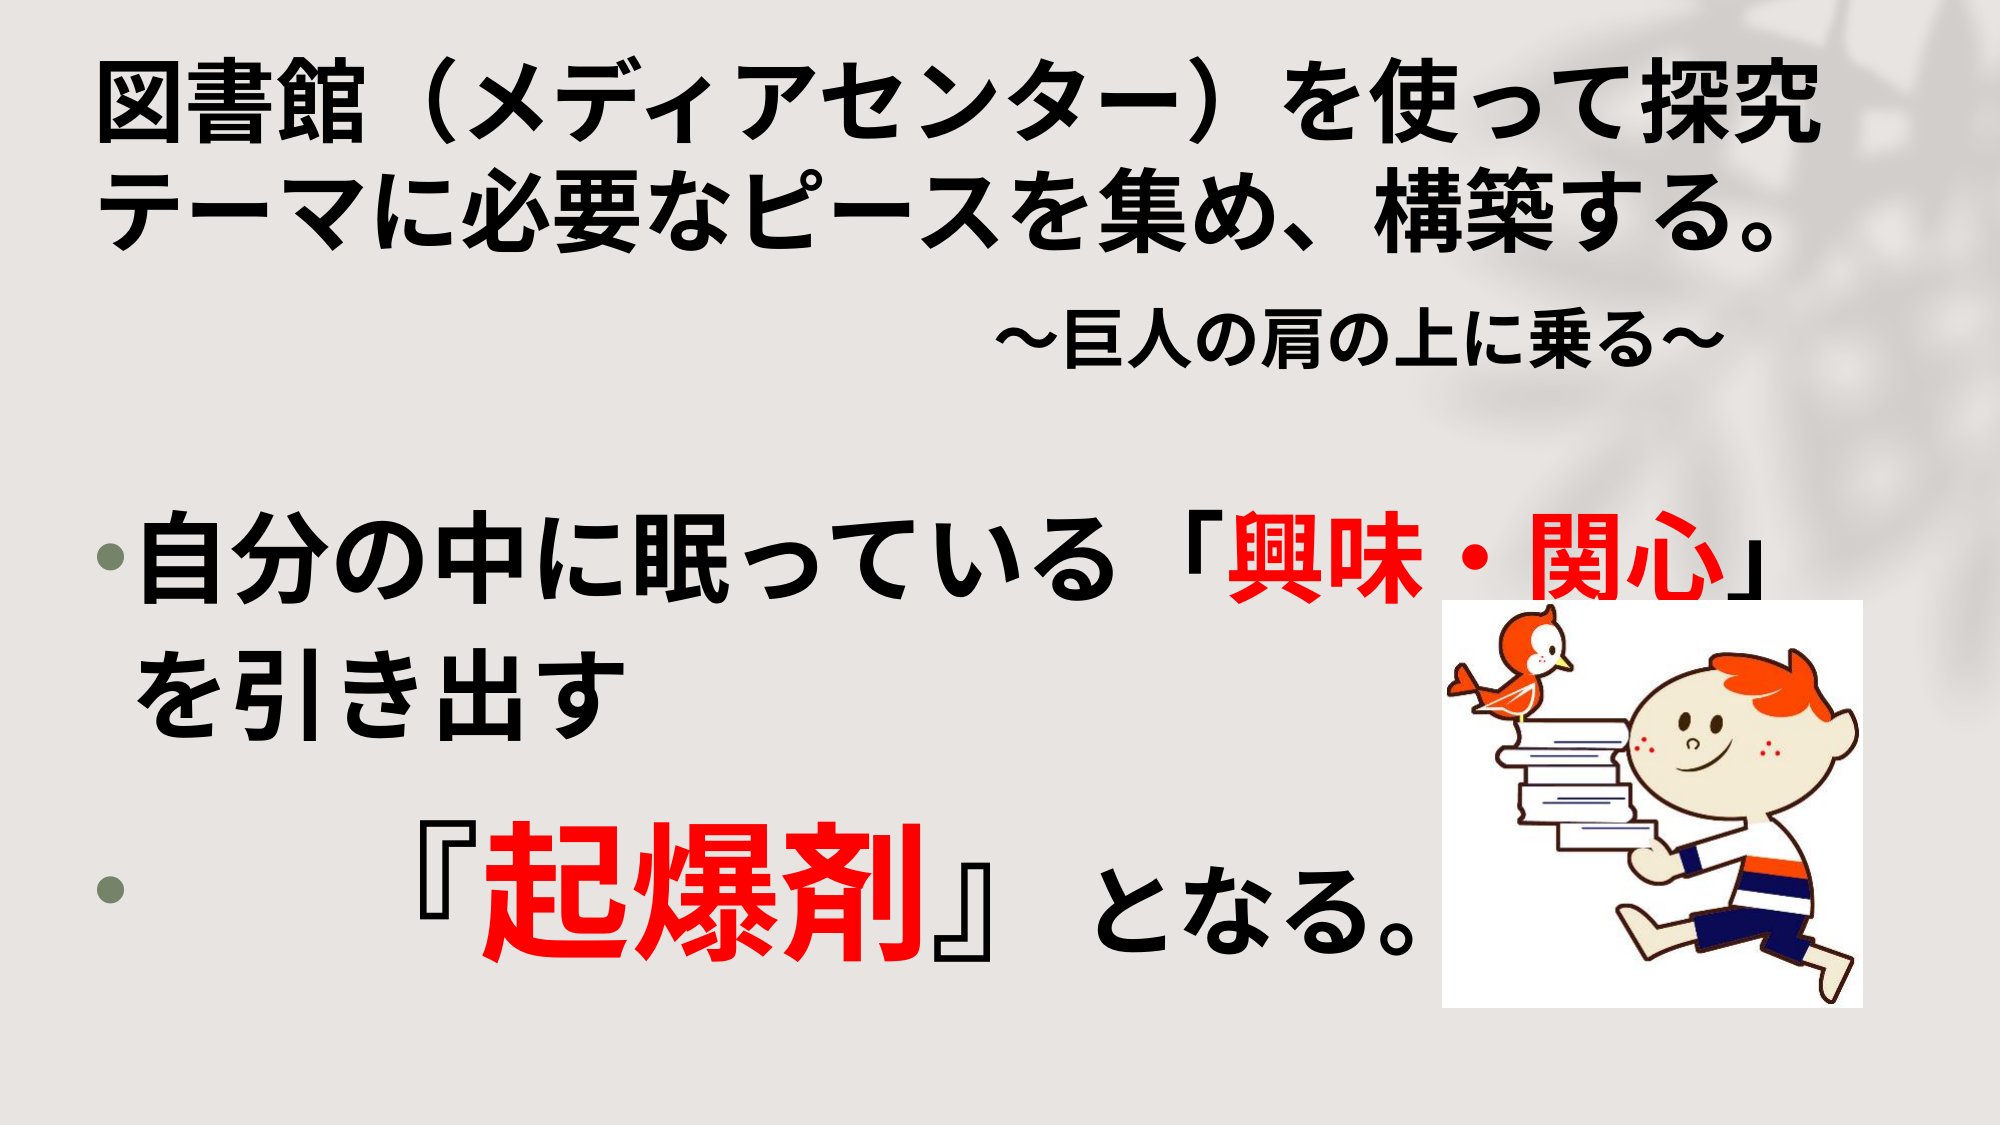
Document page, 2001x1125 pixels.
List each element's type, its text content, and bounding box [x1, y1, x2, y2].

title 図書館（メディアセンター）を使って探究テーマに必要なピースを集め、構築する。 ～巨人の肩の上に乗る～ [75, 146, 1863, 278]
list 自分の中に眠っている「興味・関心」を引き出す 『起爆剤』となる。 [75, 461, 1925, 1009]
picture [1442, 600, 1863, 1009]
